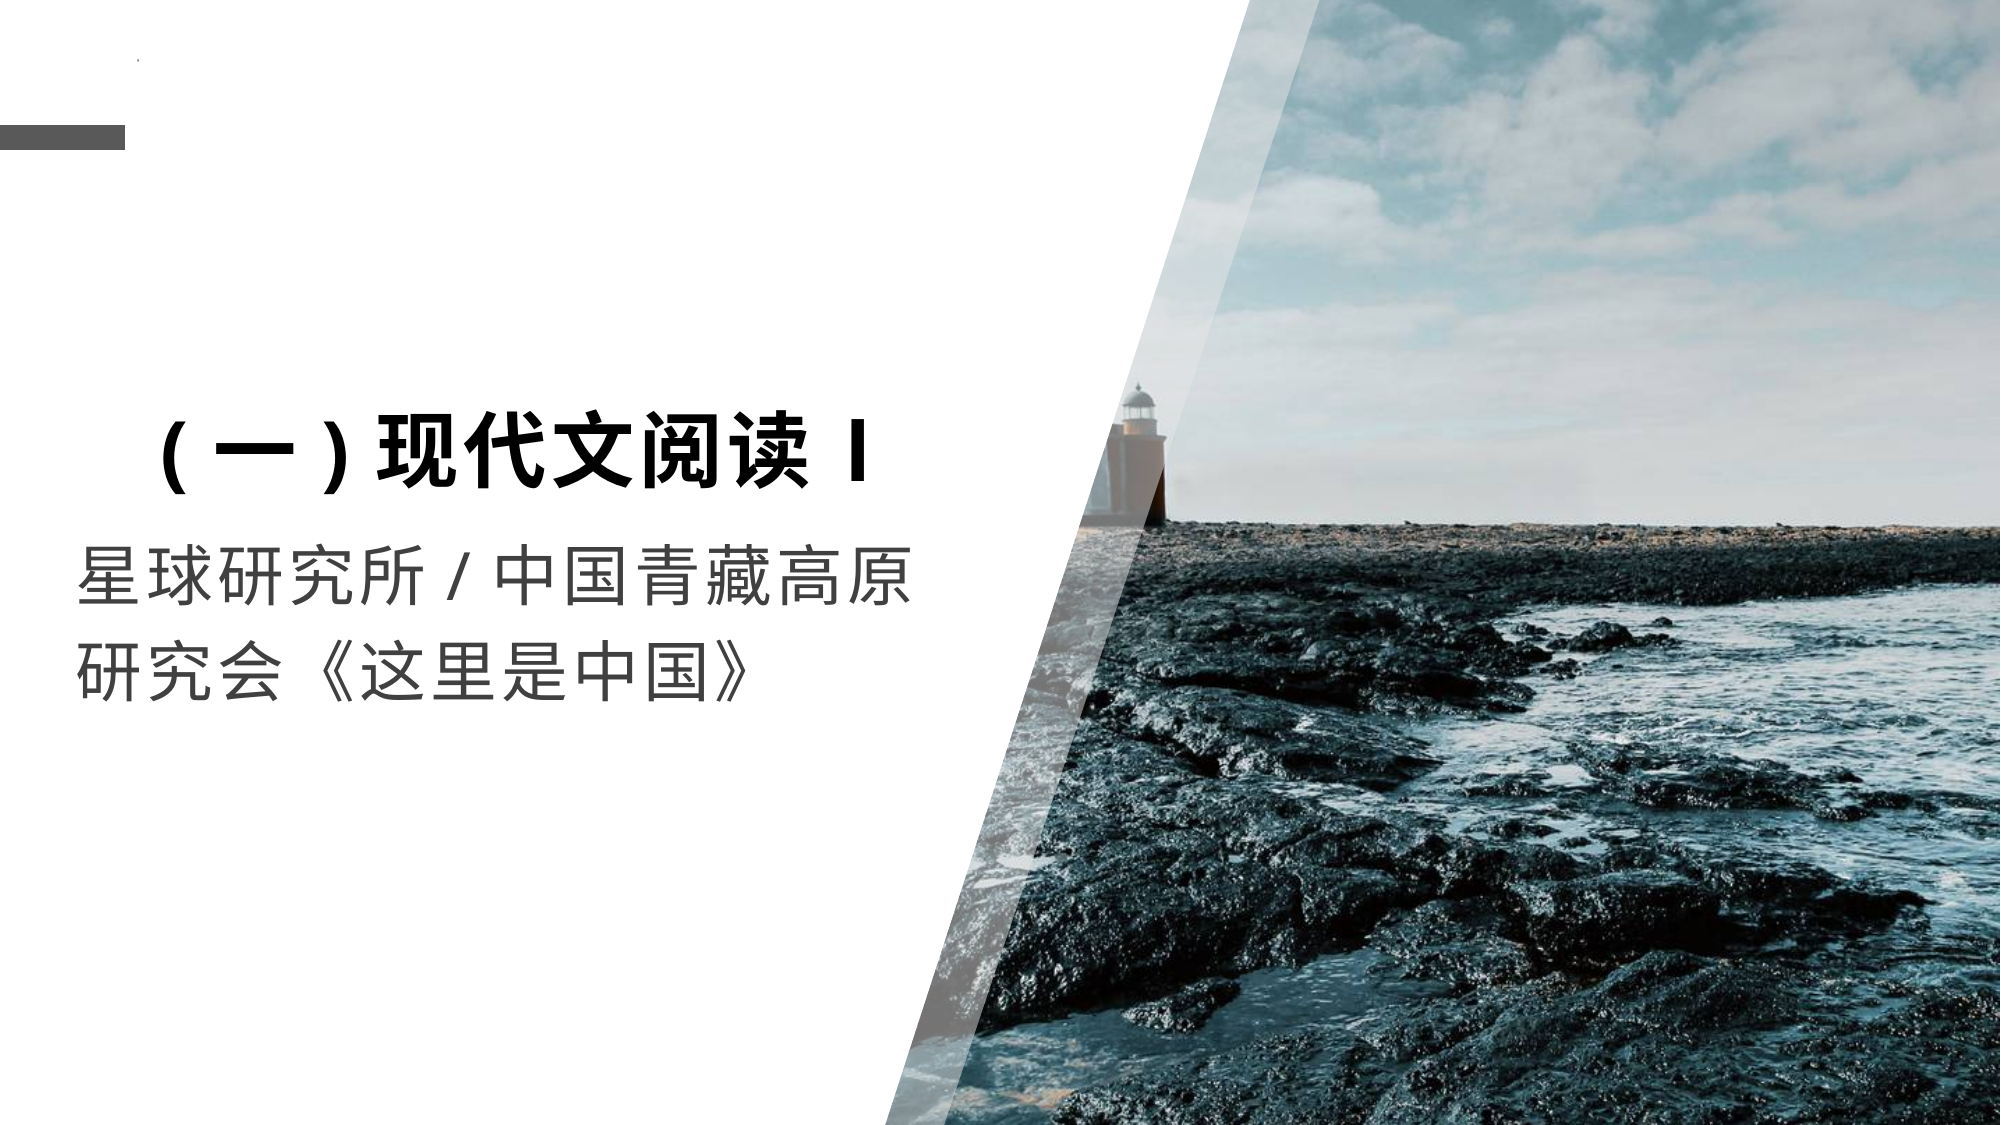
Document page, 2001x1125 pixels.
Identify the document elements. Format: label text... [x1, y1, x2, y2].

picture [885, 0, 2000, 1125]
text_box 星球研究所/中国青藏高原研究会《这里是中国》 [64, 513, 885, 750]
text_box [0, 124, 126, 151]
text_box (一)现代文阅读Ⅰ [150, 349, 885, 502]
